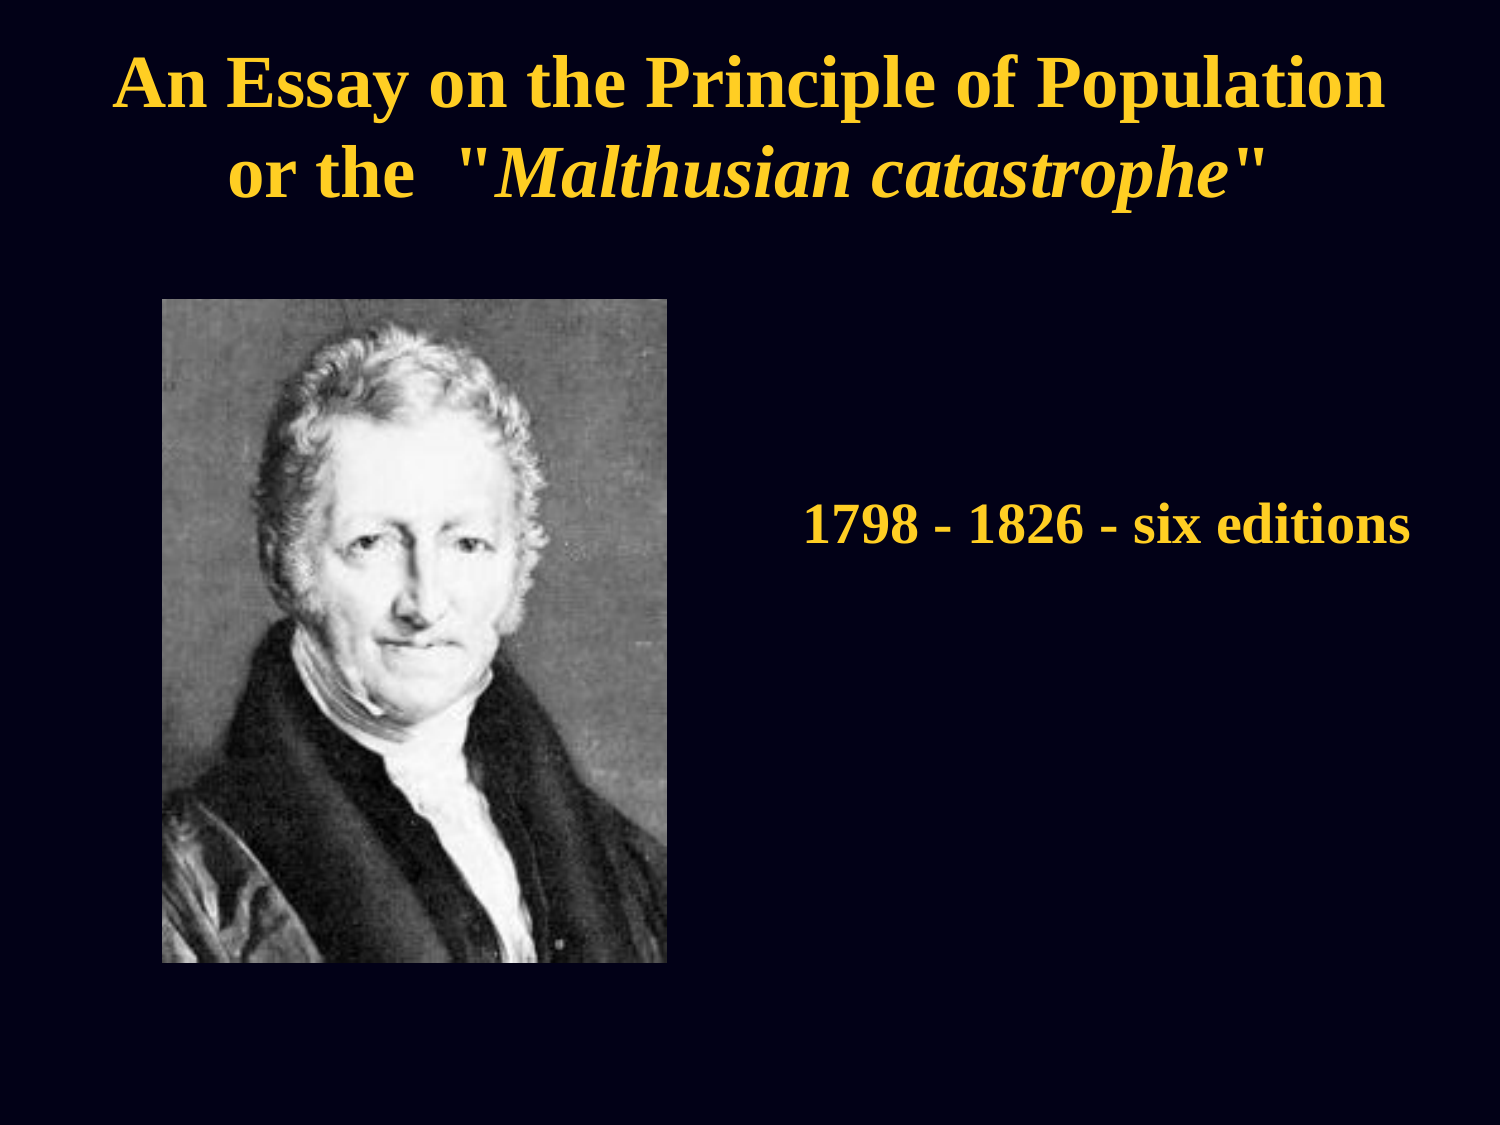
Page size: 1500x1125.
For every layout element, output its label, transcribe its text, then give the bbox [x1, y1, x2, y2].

text_box An Essay on the Principle of Population or the "Malthusian catastrophe" [97, 24, 1403, 220]
picture [162, 299, 667, 963]
text_box 1798 - 1826 - six editions [787, 477, 1500, 563]
